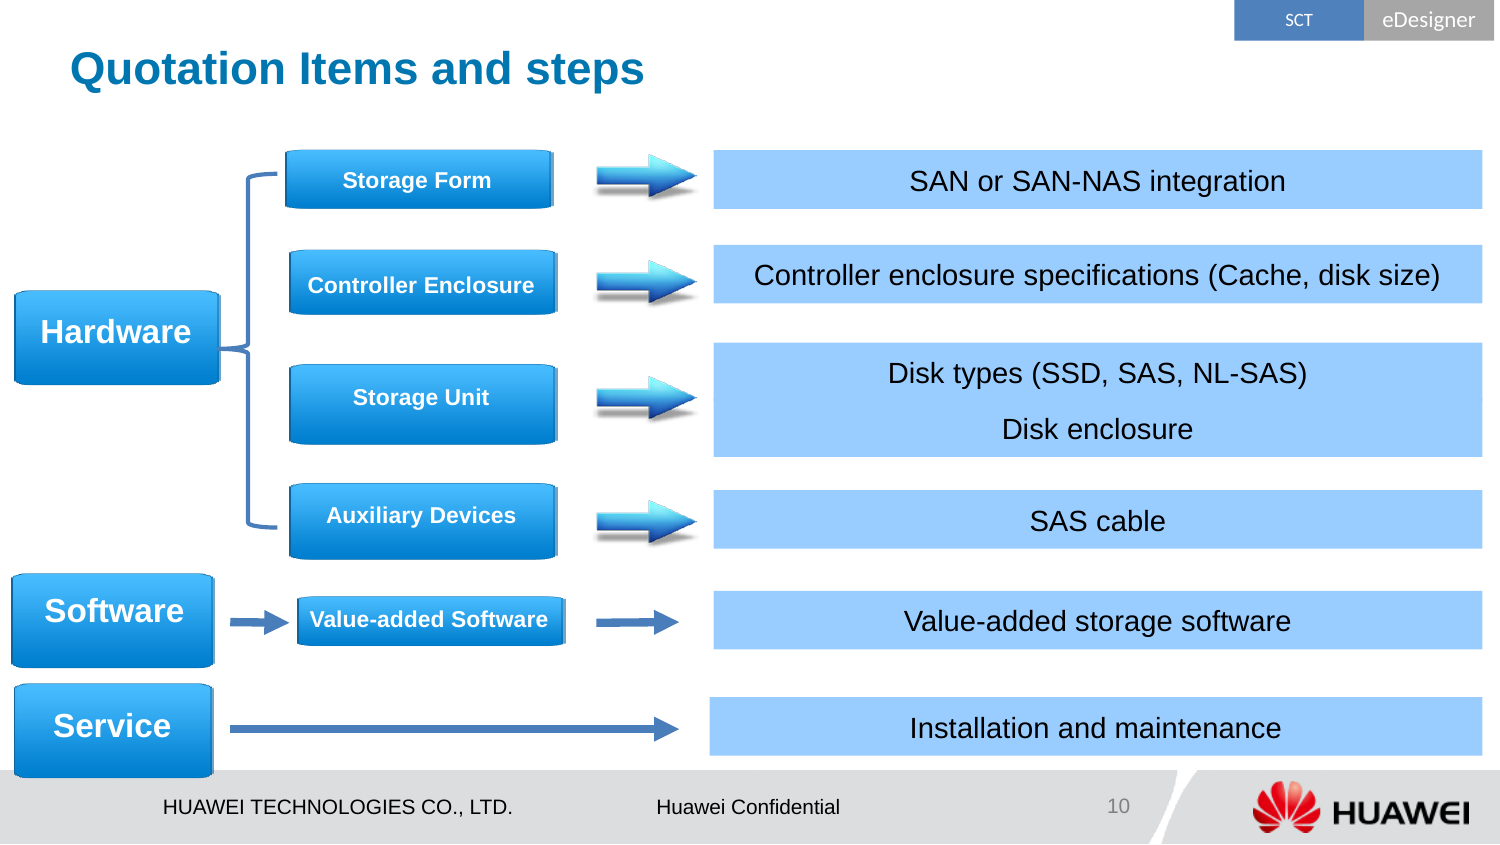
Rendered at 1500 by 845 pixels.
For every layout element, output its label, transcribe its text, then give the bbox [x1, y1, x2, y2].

text_box Disk types (SSD, SAS, NL-SAS) [713, 342, 1483, 398]
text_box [5, 288, 227, 387]
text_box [285, 595, 574, 647]
picture [0, 770, 1500, 844]
picture [513, 244, 715, 331]
picture [513, 138, 715, 224]
text_box eDesigner [1362, 0, 1496, 43]
picture [513, 360, 715, 446]
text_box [277, 248, 509, 316]
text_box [5, 681, 219, 781]
text_box Installation and maintenance [709, 697, 1483, 756]
picture [513, 484, 715, 570]
text_box [231, 173, 278, 529]
text_box SAS cable [718, 490, 1483, 549]
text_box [5, 571, 224, 671]
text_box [277, 362, 509, 447]
text_box SCT [1232, 0, 1362, 43]
text_box SAN or SAN-NAS integration [719, 150, 1483, 209]
text_box Controller enclosure specifications (Cache, disk size) [715, 244, 1483, 304]
text_box Disk enclosure [713, 398, 1483, 457]
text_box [277, 480, 566, 561]
title Quotation Items and steps [55, 31, 1388, 139]
text_box Value-added storage software [713, 590, 1483, 650]
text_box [273, 148, 508, 210]
